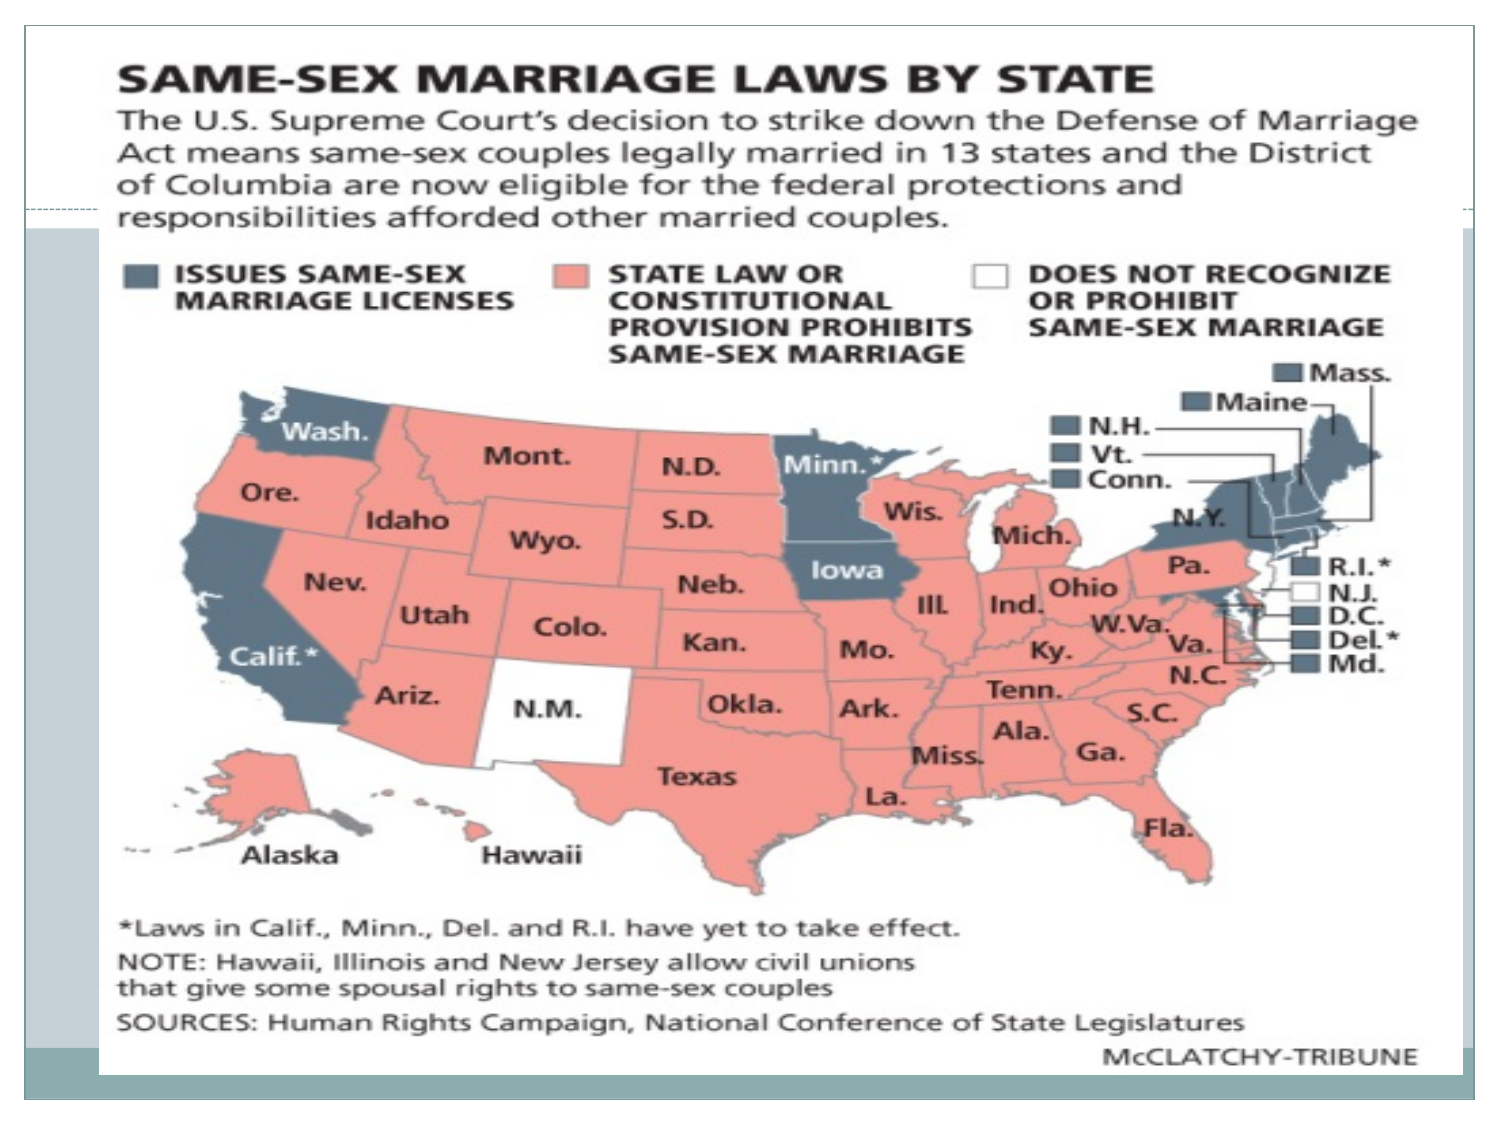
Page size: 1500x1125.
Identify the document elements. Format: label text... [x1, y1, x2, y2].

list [99, 49, 1463, 1076]
title What States Allow Same-Sex Marriage? [49, 37, 1450, 162]
